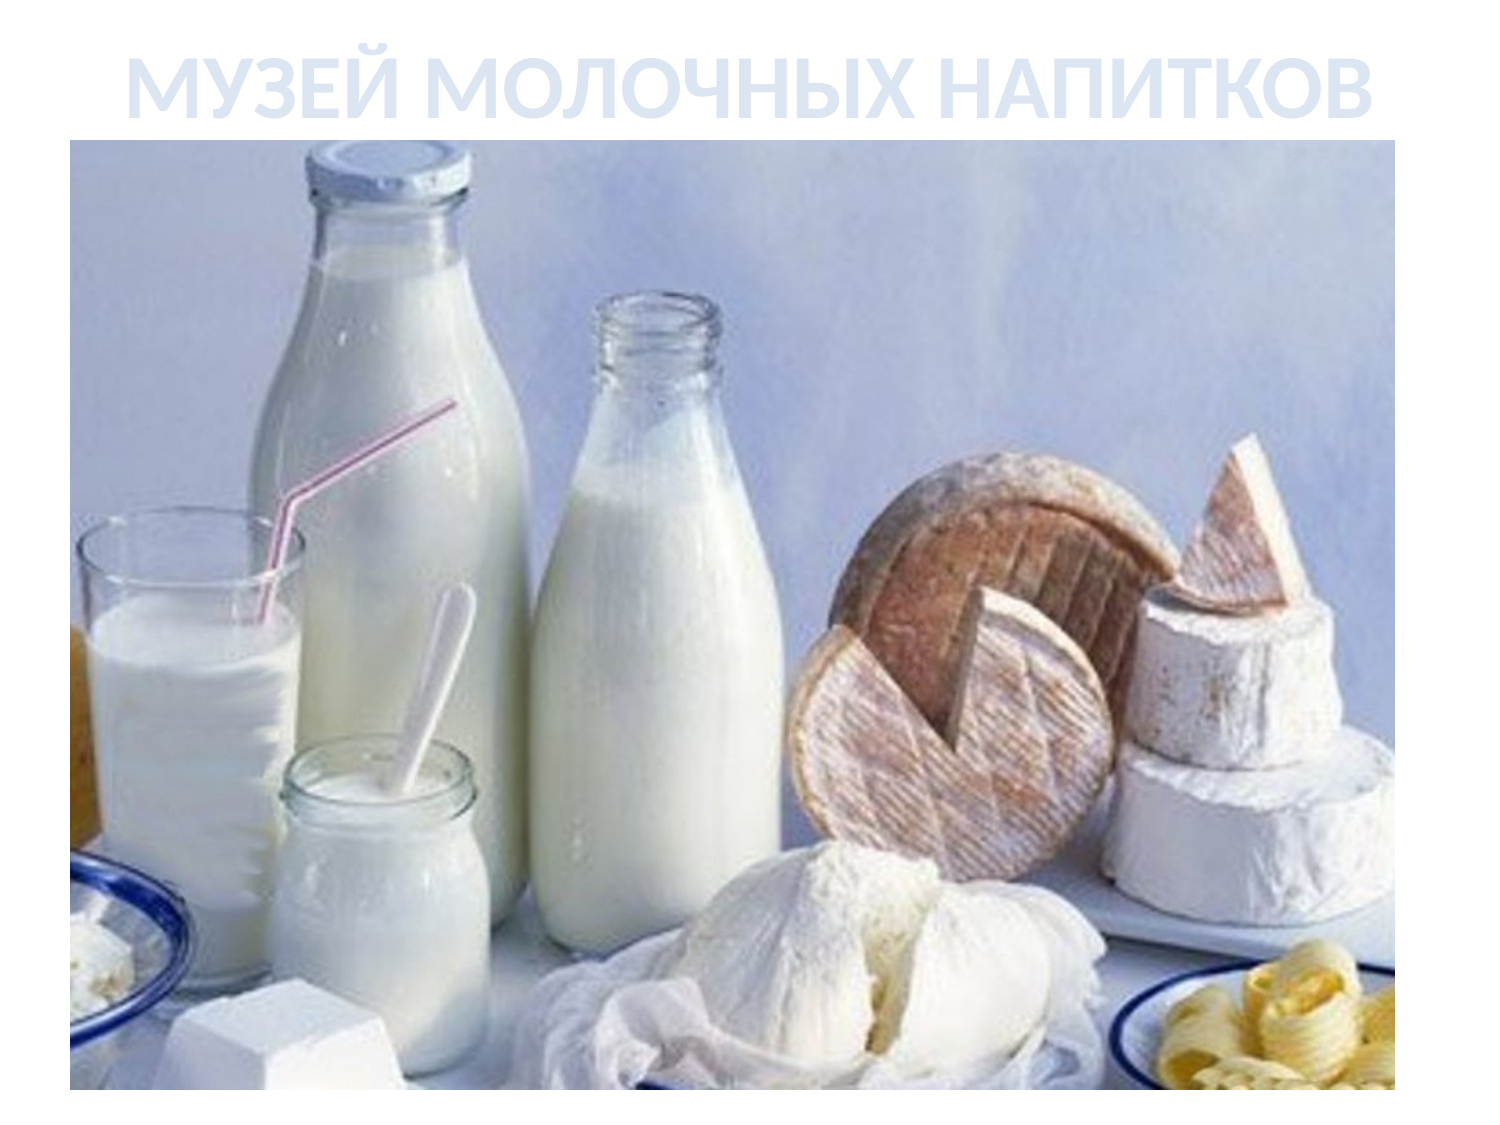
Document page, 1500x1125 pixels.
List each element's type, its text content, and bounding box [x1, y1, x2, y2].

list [70, 140, 1395, 1091]
title МУЗЕЙ МОЛОЧНЫХ НАПИТКОВ [75, 0, 1425, 164]
